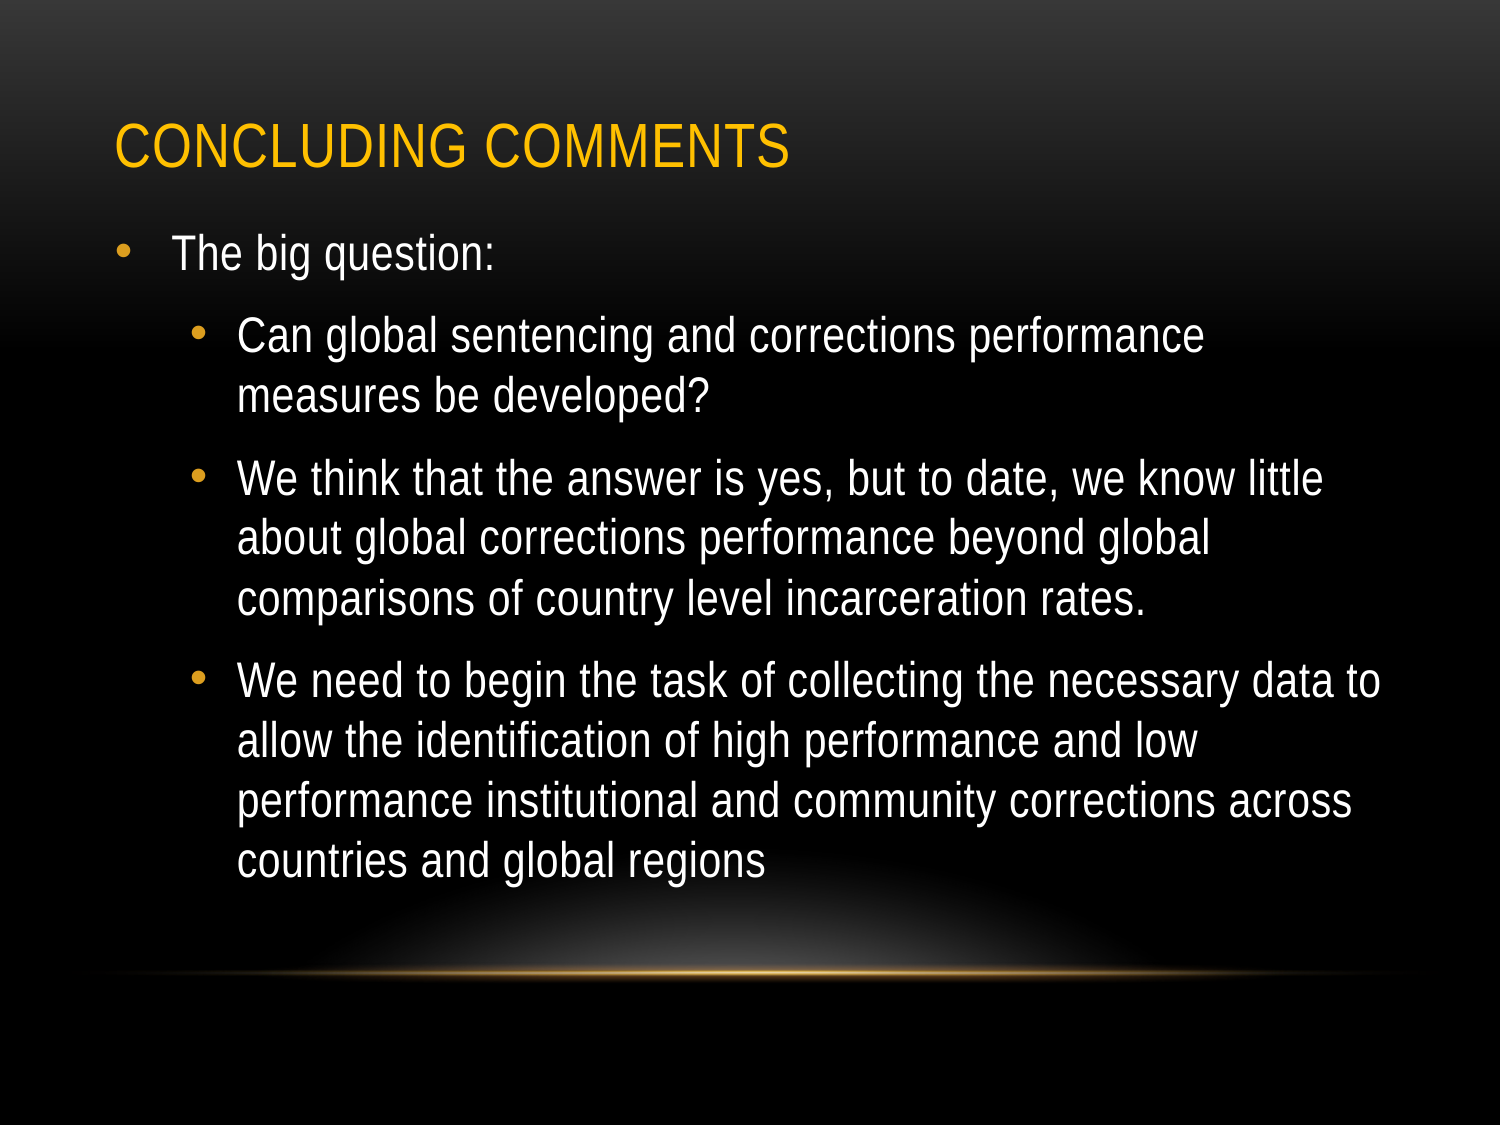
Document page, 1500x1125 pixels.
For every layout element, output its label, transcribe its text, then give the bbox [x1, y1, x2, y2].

picture [0, 0, 1500, 1125]
list The big question: Can global sentencing and corrections performance measures be developed? We think that the answer is yes, but to date, we know little about global corrections performance beyond global comparisons of country level incarceration rates. We need to begin the task of collecting the necessary data to allow the identification of high performance and low performance institutional and community corrections across countries and global regions [99, 212, 1400, 938]
title Concluding comments [99, 45, 1400, 188]
